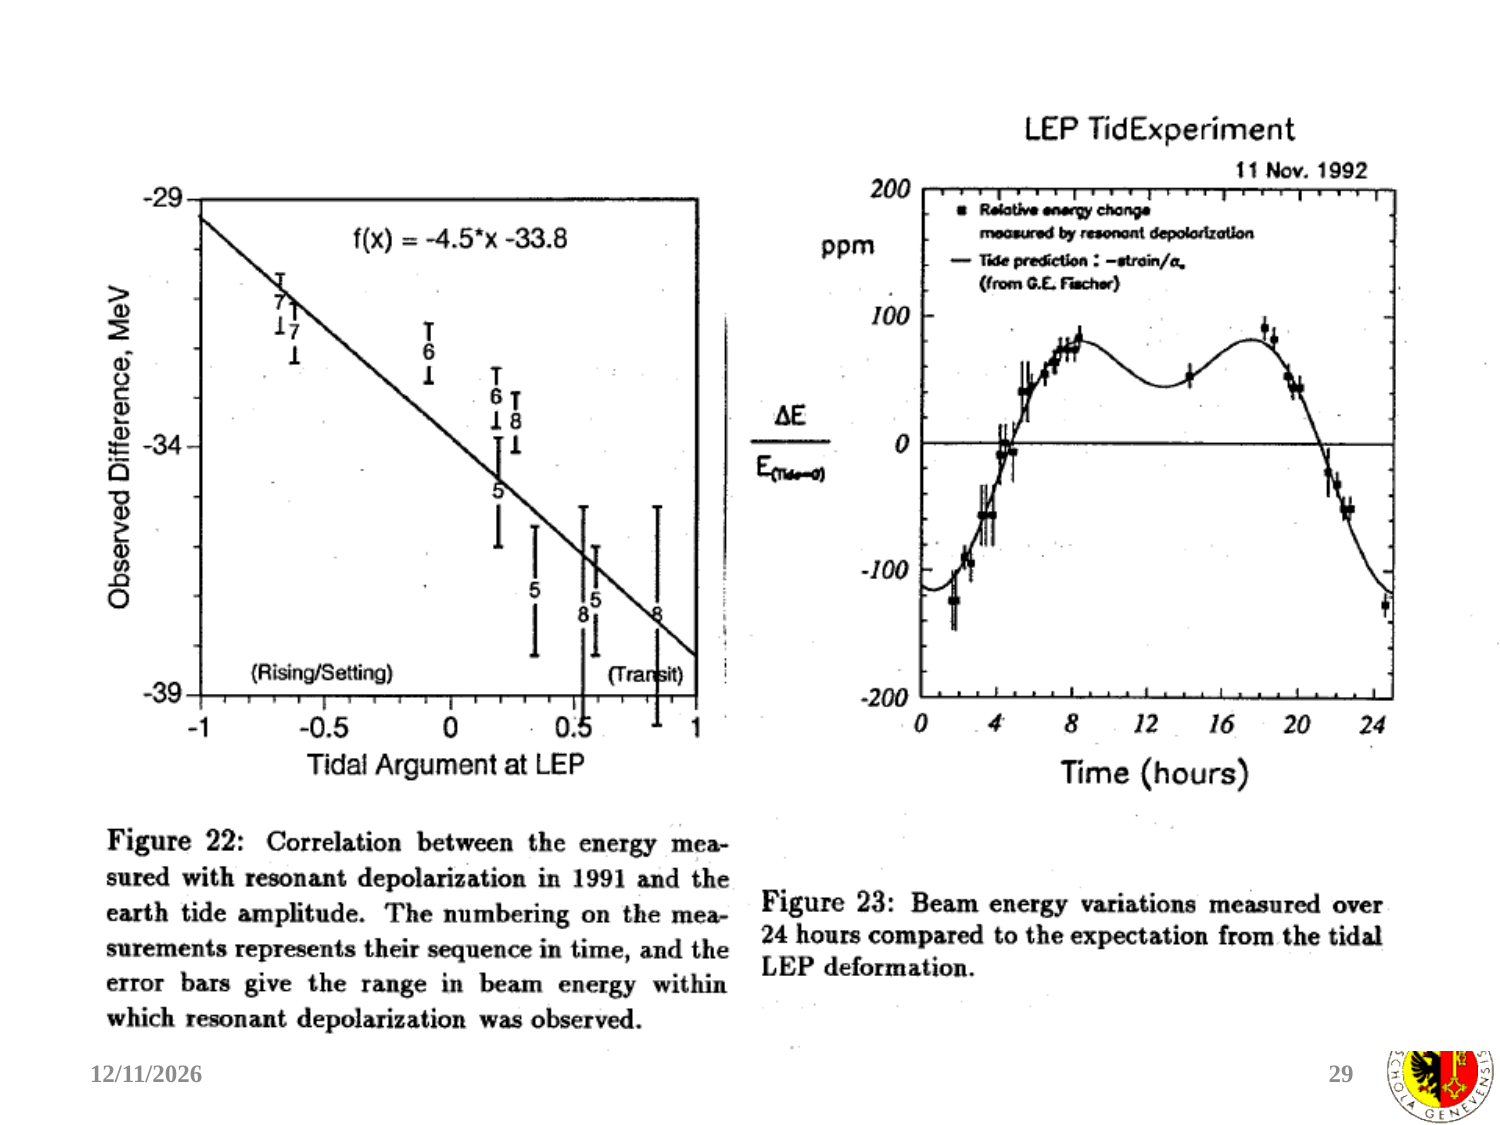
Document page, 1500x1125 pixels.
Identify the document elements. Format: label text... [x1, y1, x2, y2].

picture [1, 73, 1500, 1125]
slide_number 29 [1018, 1057, 1369, 1103]
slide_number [75, 1057, 425, 1103]
